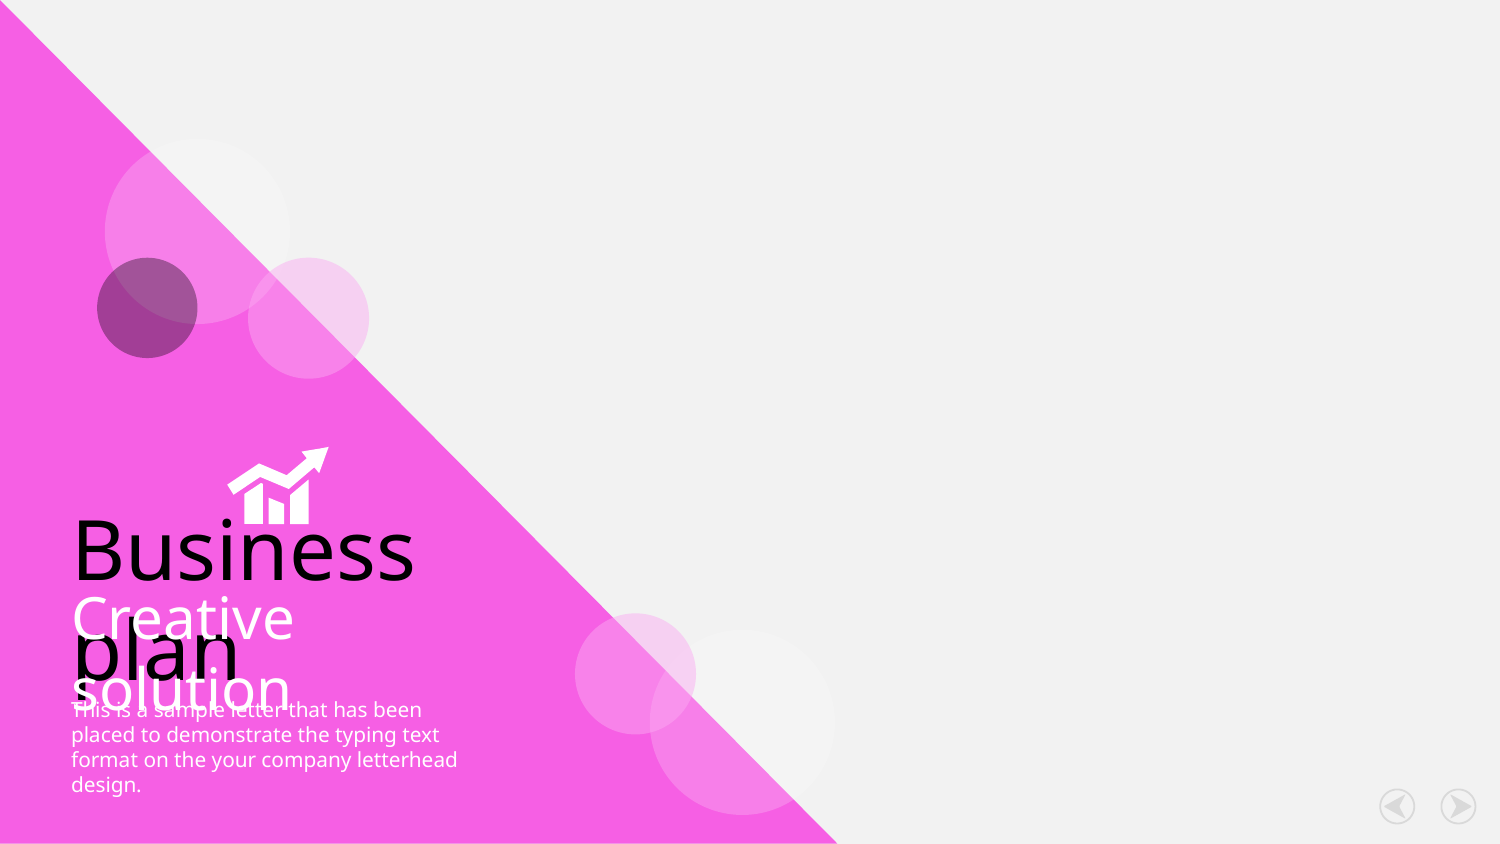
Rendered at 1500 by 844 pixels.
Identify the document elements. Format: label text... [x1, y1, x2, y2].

text_box [648, 627, 838, 818]
text_box [95, 255, 200, 361]
text_box Creative solution [56, 626, 500, 677]
text_box [572, 611, 699, 737]
text_box [245, 255, 372, 381]
text_box [102, 136, 293, 327]
text_box [0, 0, 840, 844]
text_box Business plan [56, 559, 500, 626]
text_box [1379, 788, 1477, 825]
text_box This is a sample letter that has been placed to demonstrate the typing text format on the your company letterhead design. [56, 688, 500, 804]
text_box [226, 446, 330, 525]
